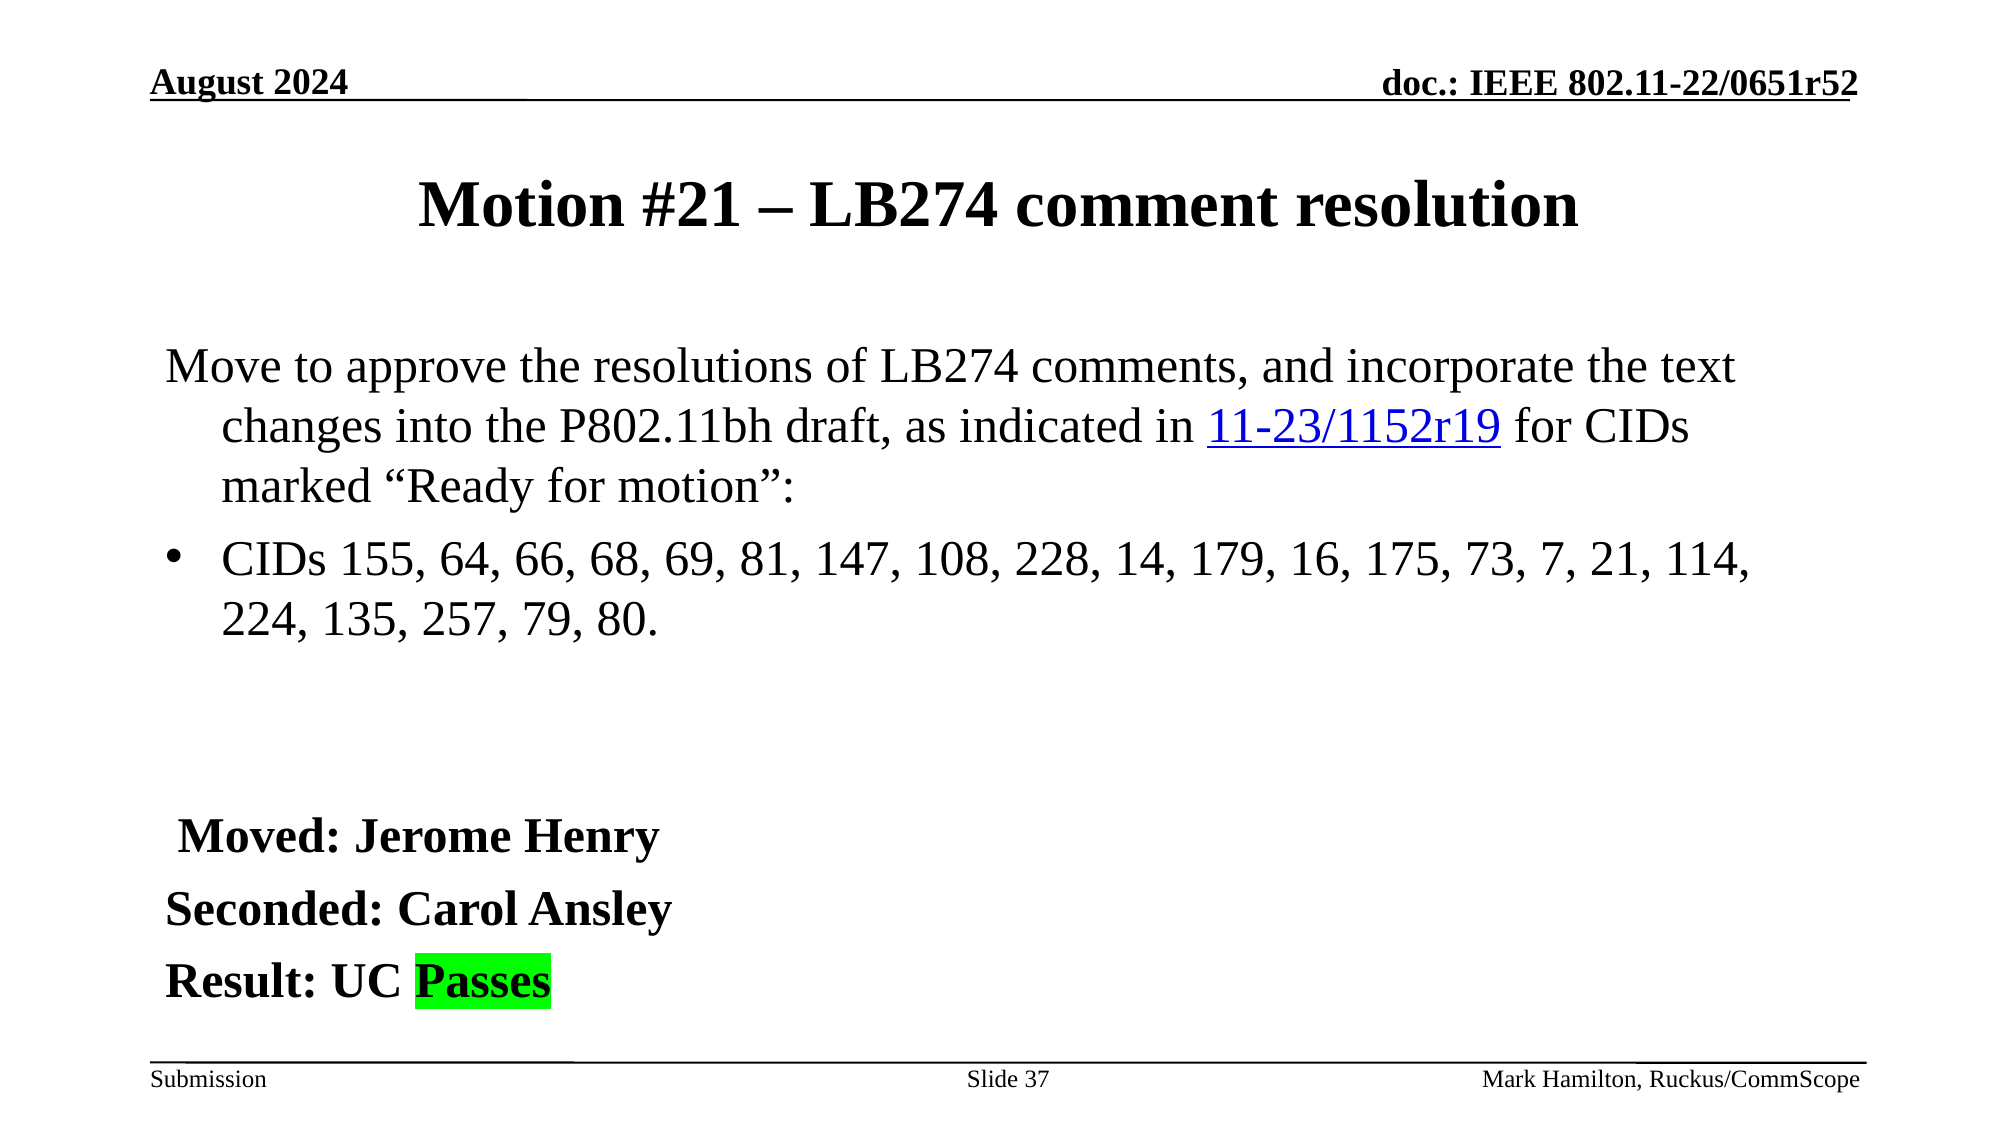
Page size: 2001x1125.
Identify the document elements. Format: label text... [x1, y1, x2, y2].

title Motion #21 – LB274 comment resolution [149, 112, 1850, 288]
list Move to approve the resolutions of LB274 comments, and incorporate the text changes into the P802.11bh draft, as indicated in 11-23/1152r19 for CIDs marked “Ready for motion”: CIDs 155, 64, 66, 68, 69, 81, 147, 108, 228, 14, 179, 16, 175, 73, 7, 21, 114, 224, 135, 257, 79, 80. Moved: Jerome Henry Seconded: Carol Ansley Result: UC Passes [149, 324, 1850, 1000]
slide_number Slide 37 [950, 1061, 1067, 1123]
